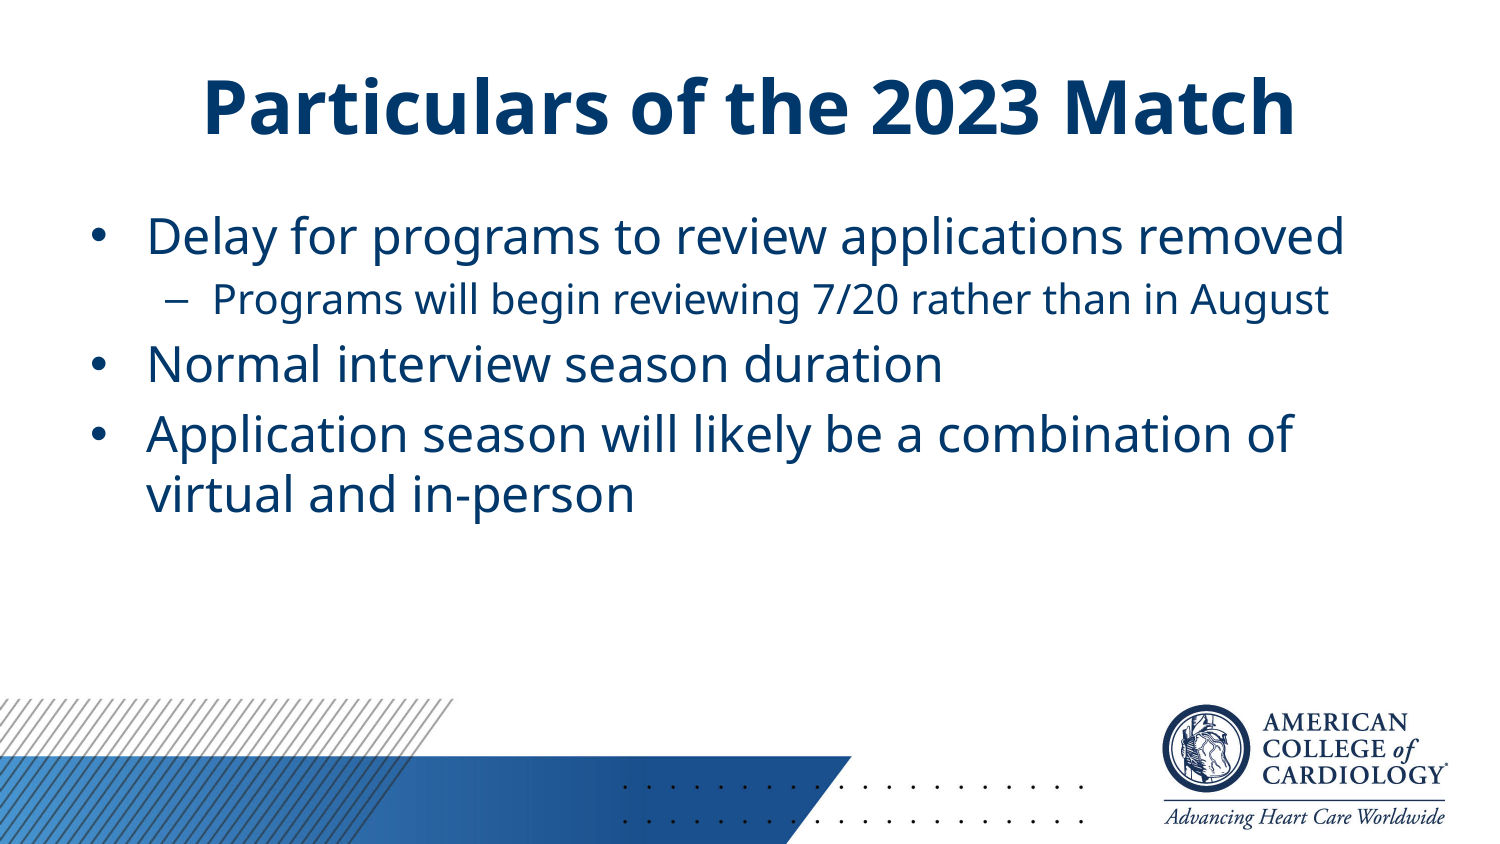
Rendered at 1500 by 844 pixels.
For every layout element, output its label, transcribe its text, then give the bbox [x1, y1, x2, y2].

picture [0, 0, 1500, 844]
title Particulars of the 2023 Match [75, 33, 1425, 175]
list Delay for programs to review applications removed Programs will begin reviewing 7/20 rather than in August Normal interview season duration Application season will likely be a combination of virtual and in-person [75, 196, 1425, 666]
